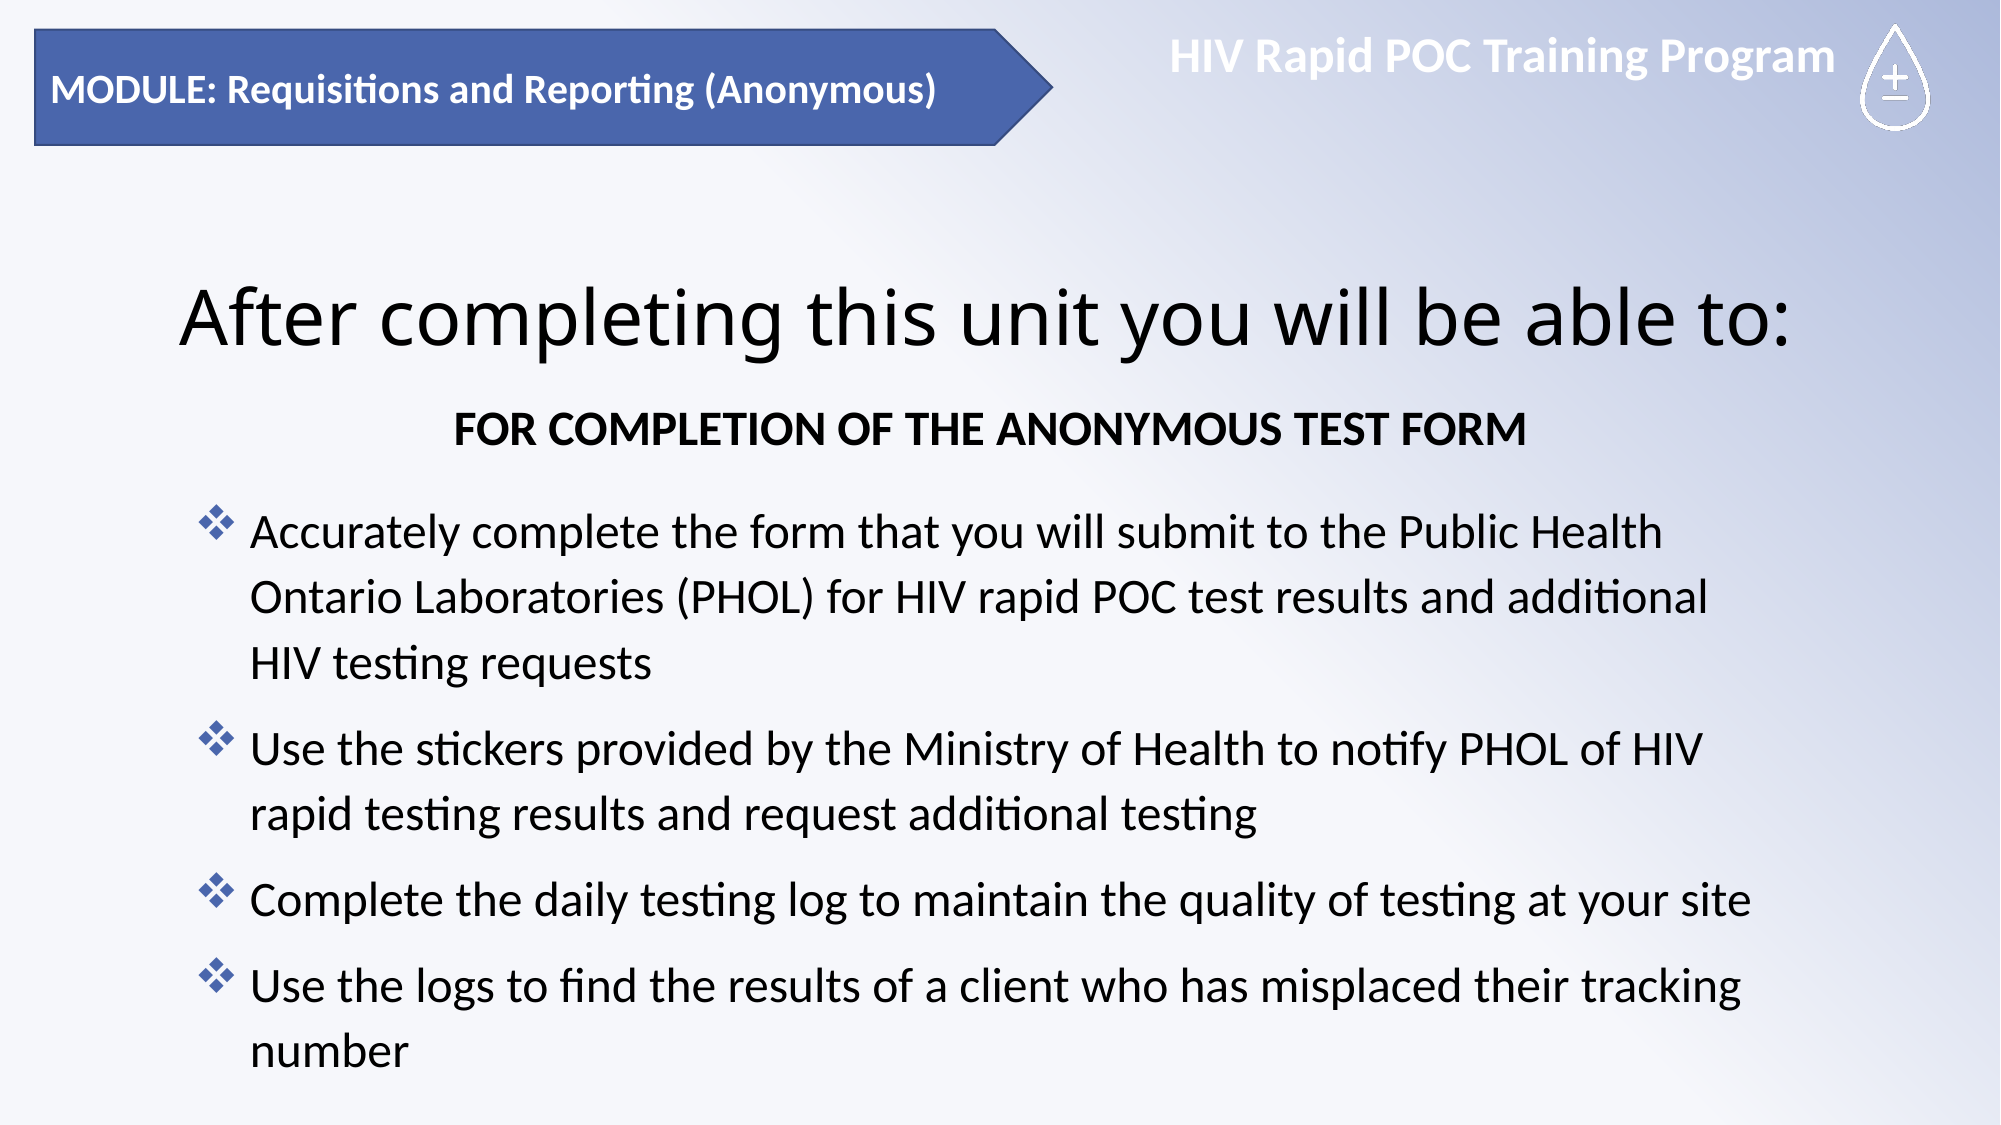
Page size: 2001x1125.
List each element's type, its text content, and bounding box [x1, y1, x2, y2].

text_box [34, 28, 1021, 146]
title After completing this unit you will be able to: [164, 200, 1887, 370]
subtitle FOR COMPLETION OF THE ANONYMOUS TEST FORM Accurately complete the form that you will submit to the Public Health Ontario Laboratories (PHOL) for HIV rapid POC test results and additional HIV testing requests Use the stickers provided by the Ministry of Health to notify PHOL of HIV rapid testing results and request additional testing Complete the daily testing log to maintain the quality of testing at your site Use the logs to find the results of a client who has misplaced their tracking number [179, 395, 1803, 1090]
picture [1834, 16, 1956, 138]
text_box MODULE: Requisitions and Reporting (Anonymous) [35, 54, 1091, 120]
